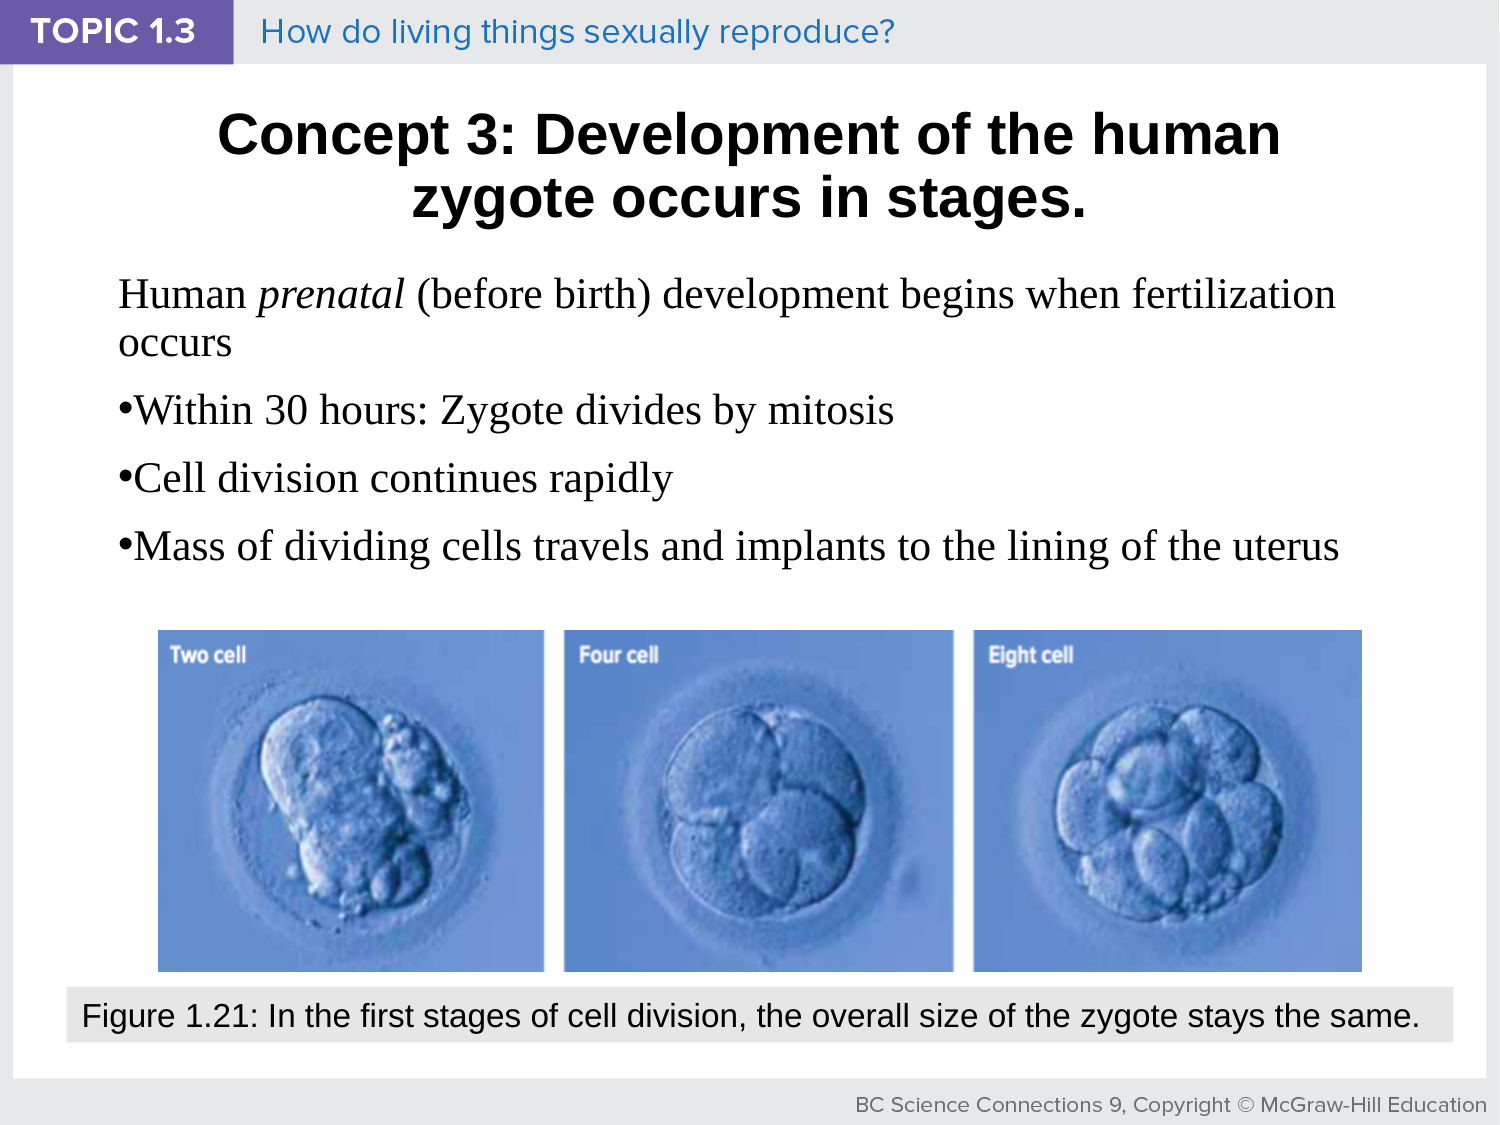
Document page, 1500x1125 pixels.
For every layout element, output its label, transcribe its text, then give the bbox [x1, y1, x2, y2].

text_box Figure 1.21: In the first stages of cell division, the overall size of the zygote stays the same. [66, 986, 1454, 1043]
title Concept 3: Development of the human zygote occurs in stages. [103, 99, 1397, 235]
picture [0, 0, 1500, 1125]
list Human prenatal (before birth) development begins when fertilization occurs Within 30 hours: Zygote divides by mitosis Cell division continues rapidly Mass of dividing cells travels and implants to the lining of the uterus [103, 263, 1417, 986]
